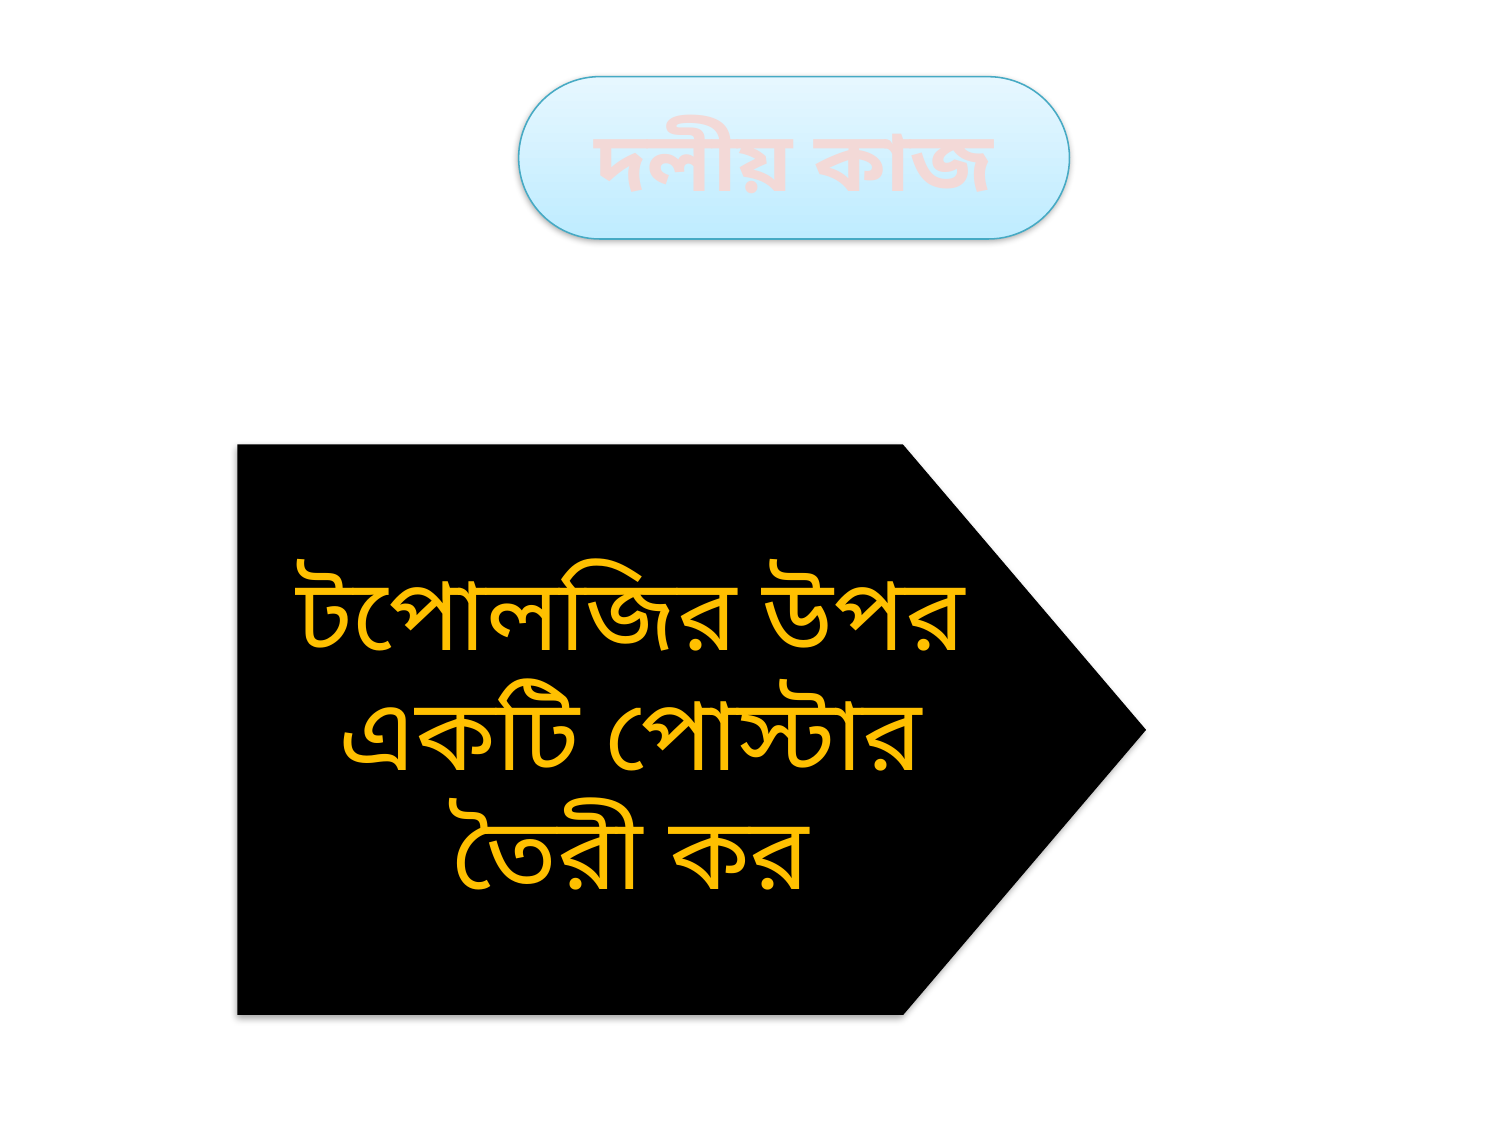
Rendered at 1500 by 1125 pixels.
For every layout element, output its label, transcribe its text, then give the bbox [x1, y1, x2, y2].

text_box দলীয় কাজ [517, 75, 1071, 240]
text_box টপোলজির উপর একটি পোস্টার তৈরী কর [237, 444, 1147, 1016]
